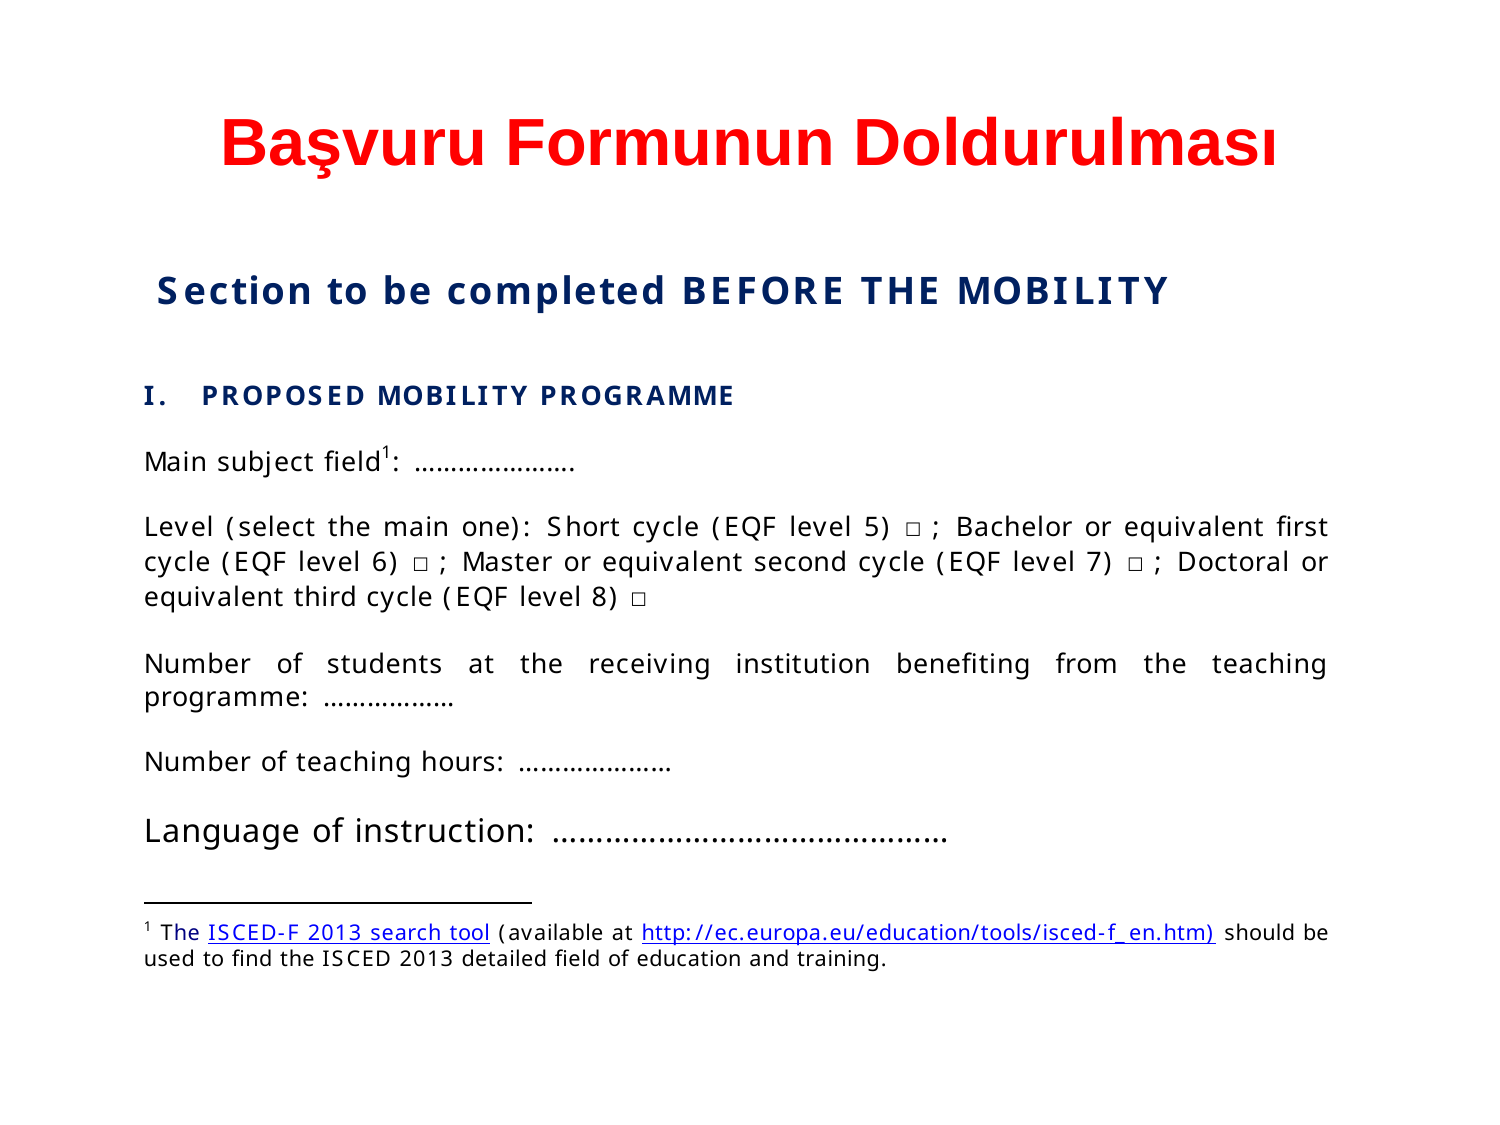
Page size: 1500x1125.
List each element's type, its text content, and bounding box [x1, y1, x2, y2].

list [143, 266, 1330, 984]
title Başvuru Formunun Doldurulması [75, 45, 1425, 233]
